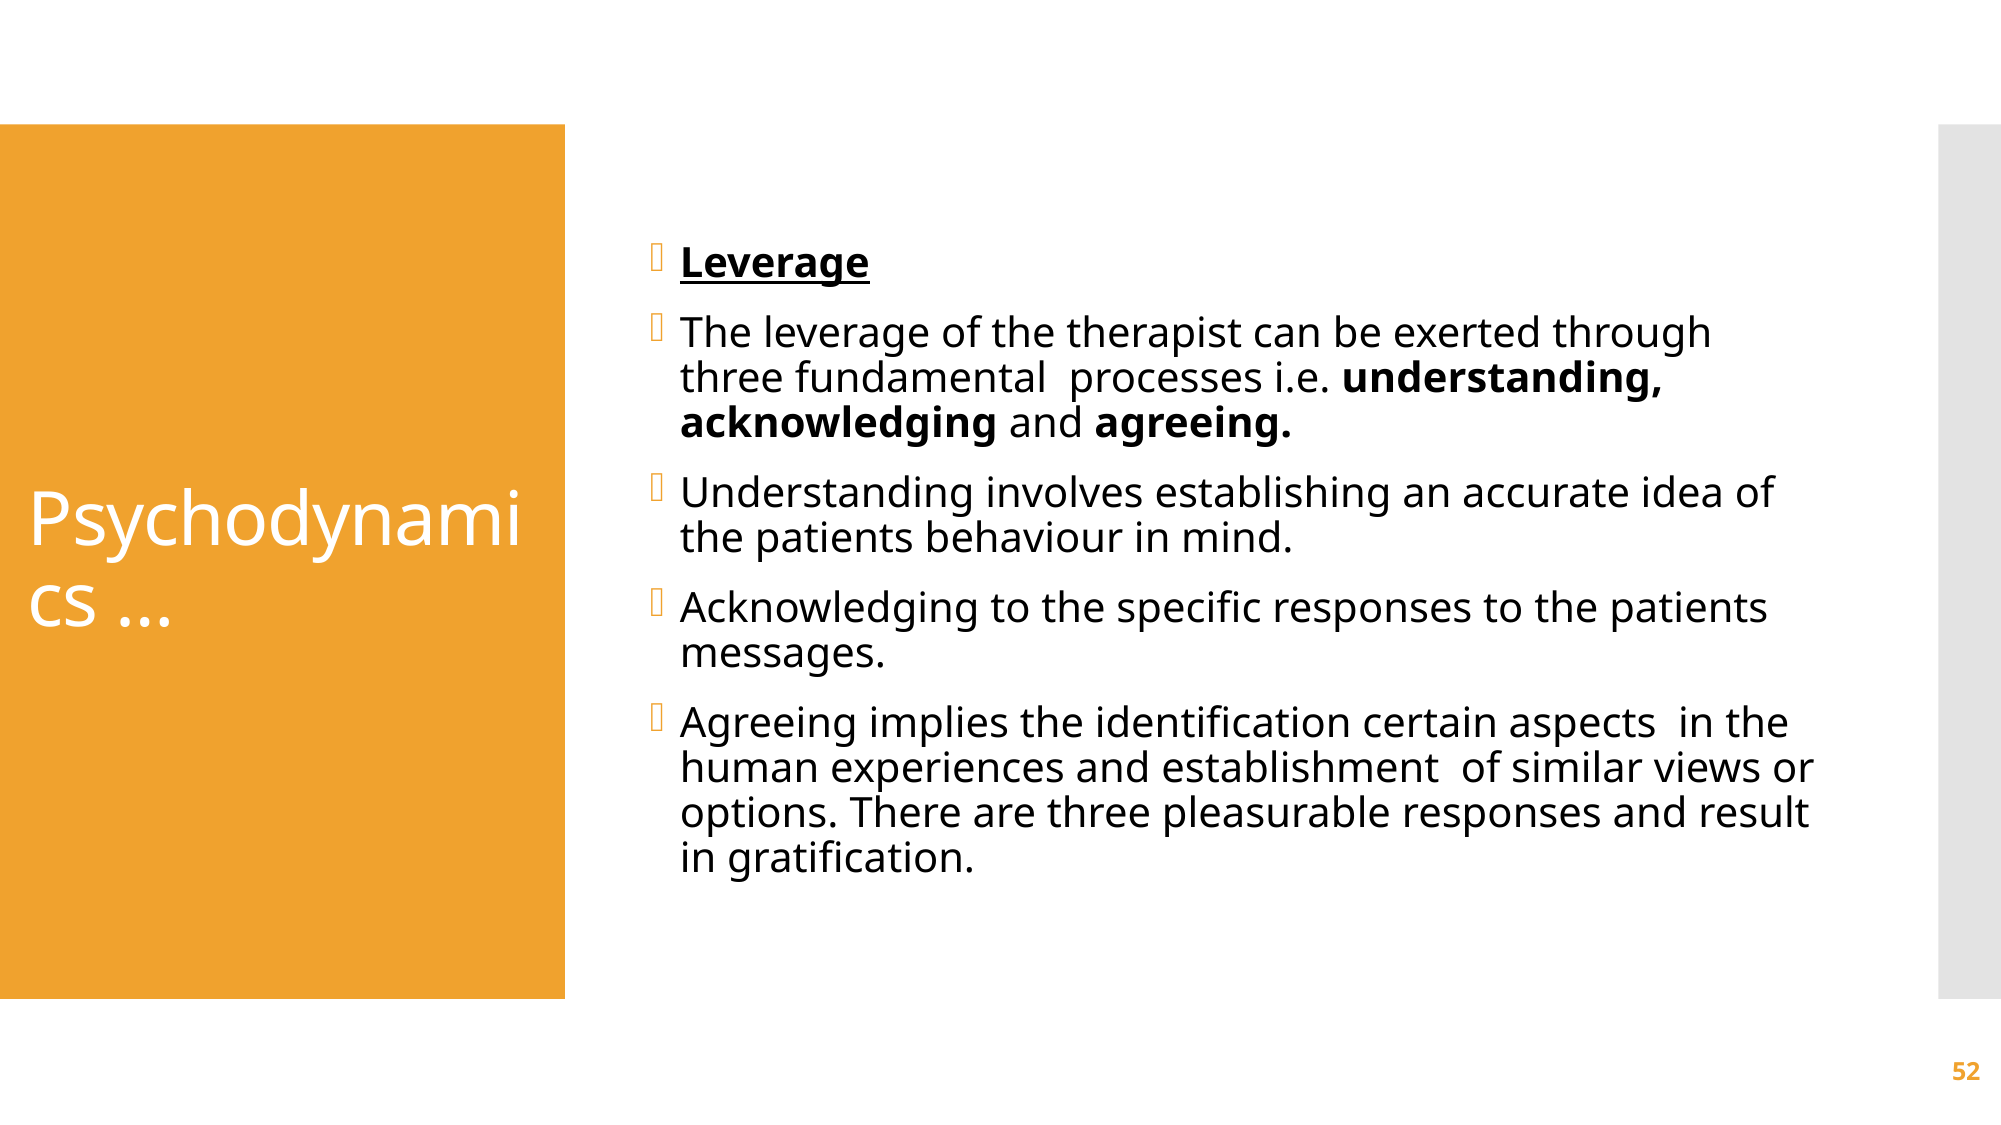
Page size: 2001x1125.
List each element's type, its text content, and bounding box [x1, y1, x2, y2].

list Leverage The leverage of the therapist can be exerted through three fundamental processes i.e. understanding, acknowledging and agreeing. Understanding involves establishing an accurate idea of the patients behaviour in mind. Acknowledging to the specific responses to the patients messages. Agreeing implies the identification certain aspects in the human experiences and establishment of similar views or options. There are three pleasurable responses and result in gratification. [634, 141, 1835, 982]
title Psychodynamics … [12, 184, 560, 940]
slide_number 52 [1744, 1042, 1996, 1103]
